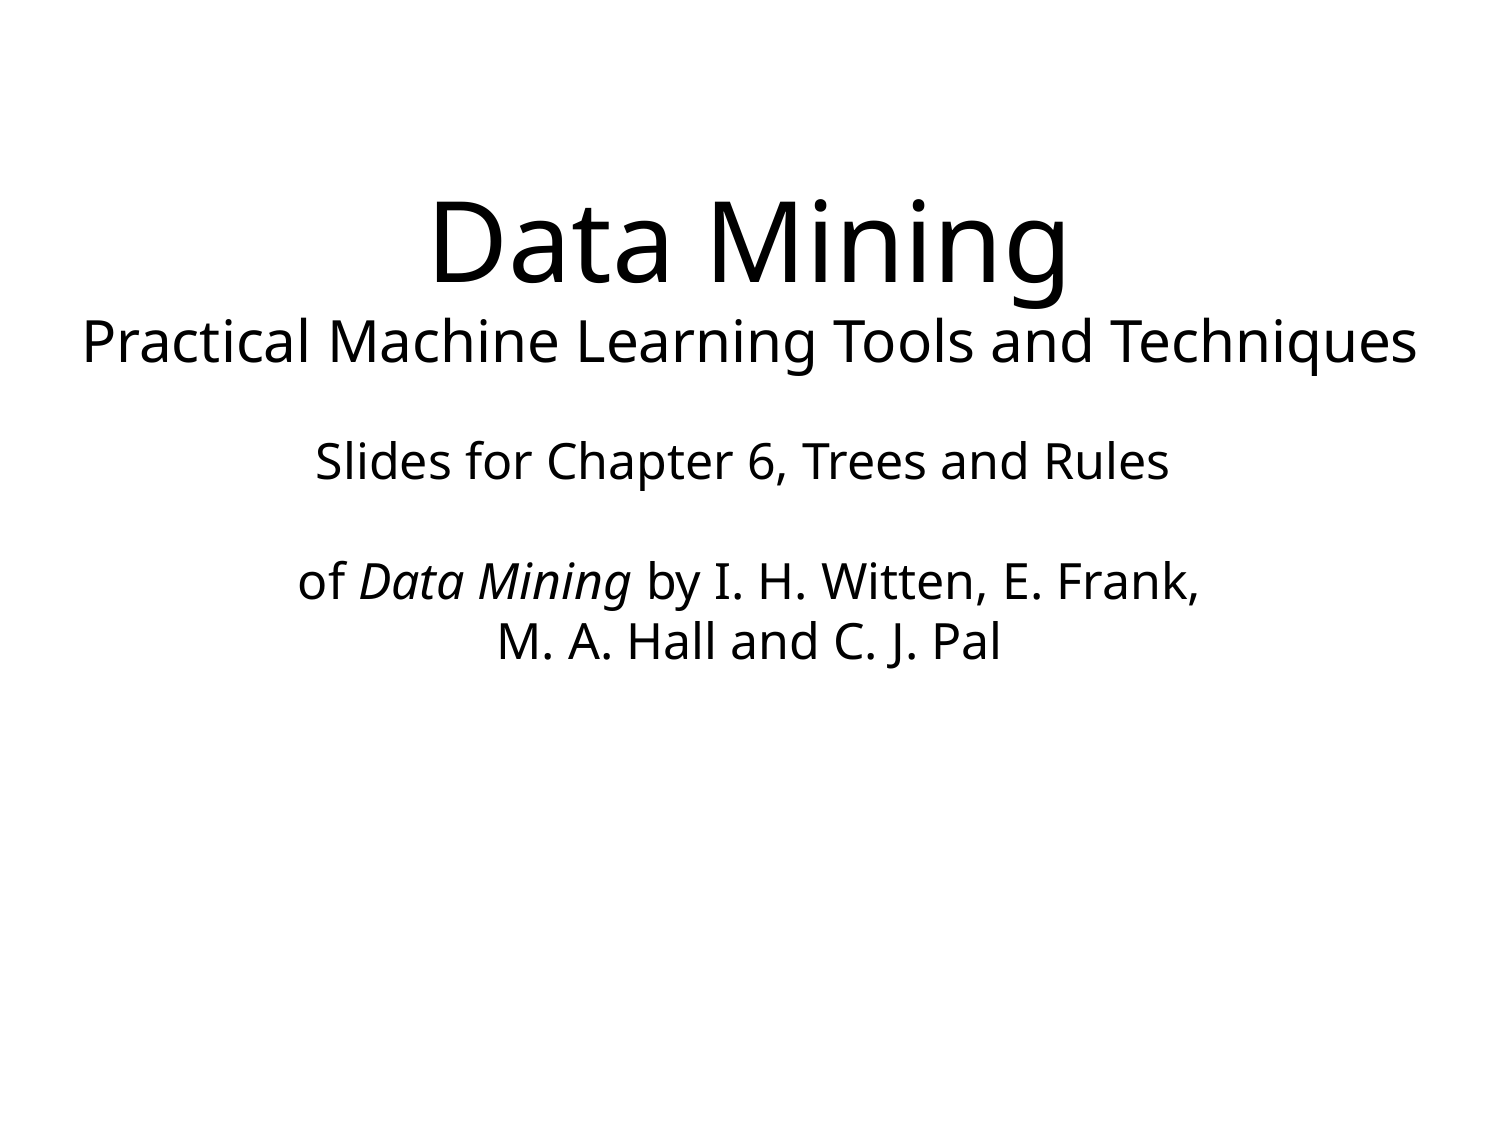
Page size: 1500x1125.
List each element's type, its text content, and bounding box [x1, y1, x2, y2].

text_box Data Mining Practical Machine Learning Tools and Techniques Slides for Chapter 6, Trees and Rules of Data Mining by I. H. Witten, E. Frank, M. A. Hall and C. J. Pal [0, 162, 1500, 296]
